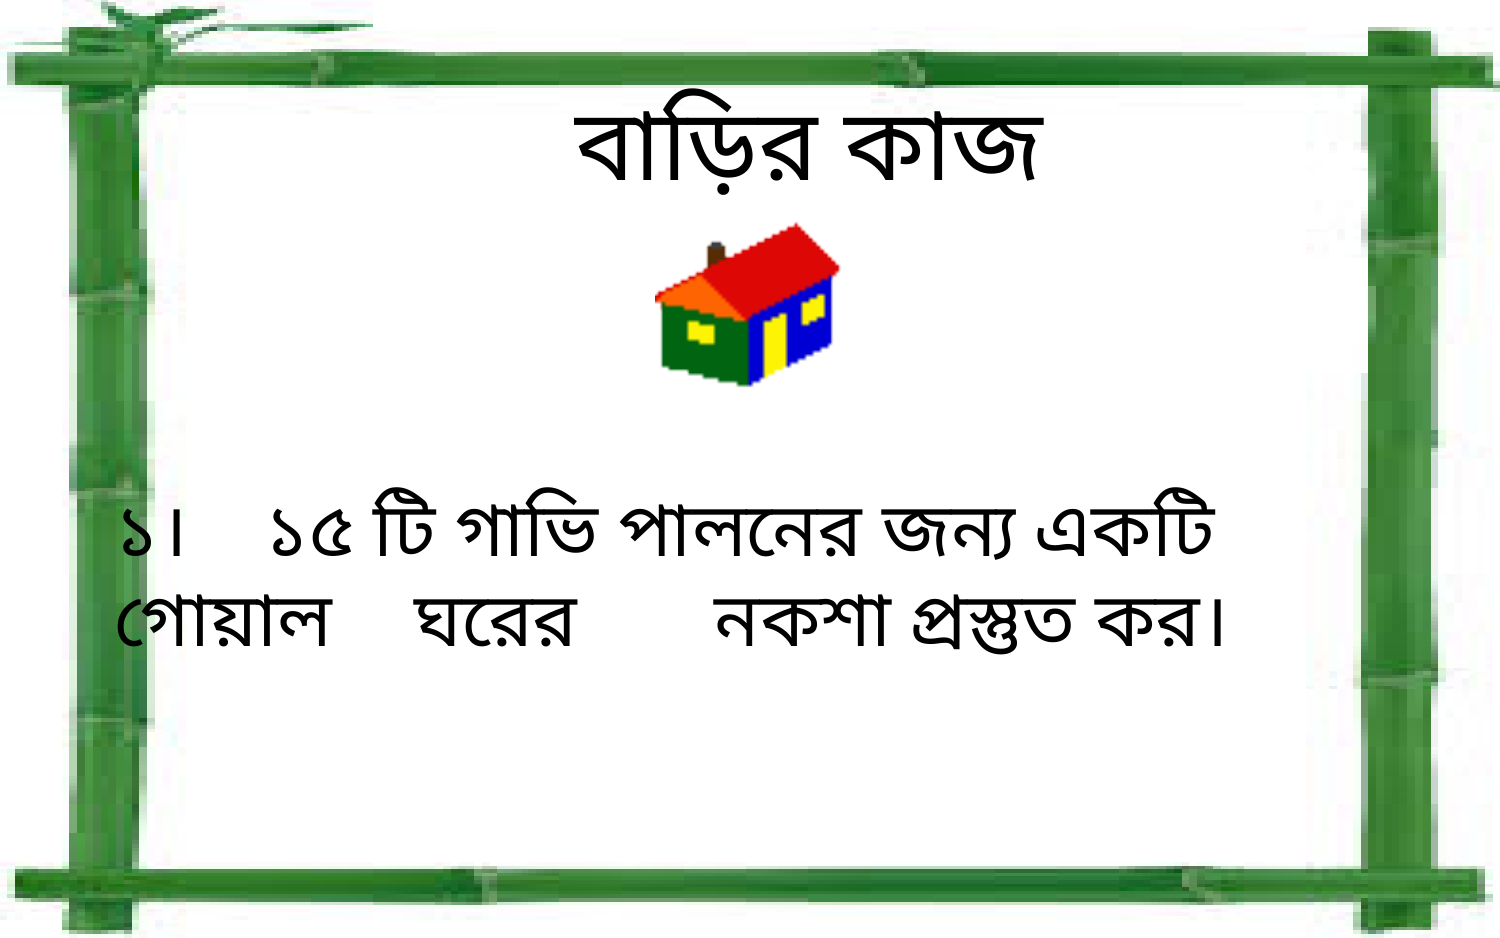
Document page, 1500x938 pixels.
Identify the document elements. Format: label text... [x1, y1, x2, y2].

picture [0, 0, 1500, 938]
text_box ১। ১৫ টি গাভি পালনের জন্য একটি গোয়াল ঘরের নকশা প্রস্তুত কর। [100, 473, 1376, 669]
text_box বাড়ির কাজ [560, 73, 1105, 208]
